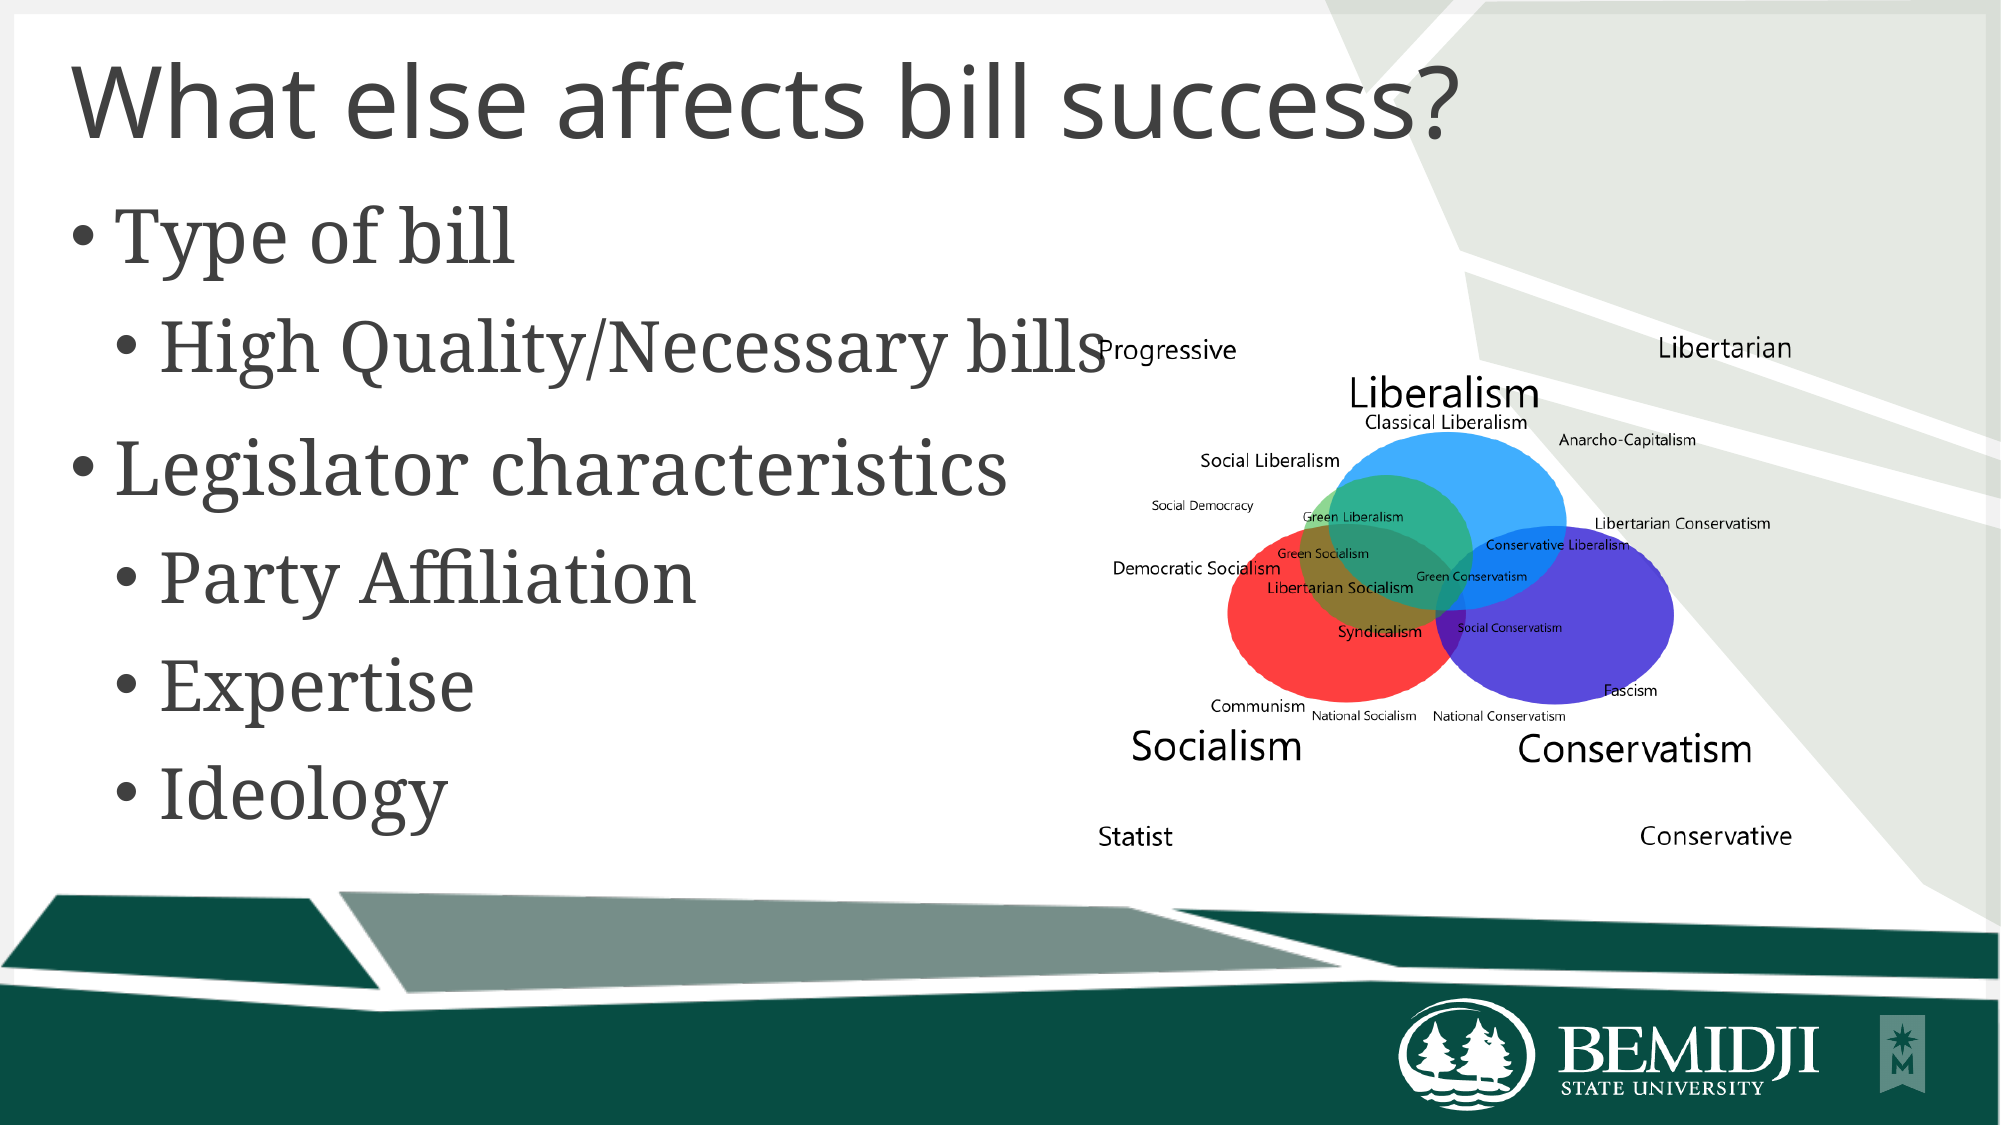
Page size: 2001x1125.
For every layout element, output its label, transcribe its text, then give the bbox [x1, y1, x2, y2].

picture [0, 871, 2000, 1125]
title What else affects bill success? [70, 70, 1910, 142]
list Type of bill High Quality/Necessary bills Legislator characteristics Party Affiliation Expertise Ideology [70, 188, 1910, 860]
picture [1086, 326, 1798, 860]
